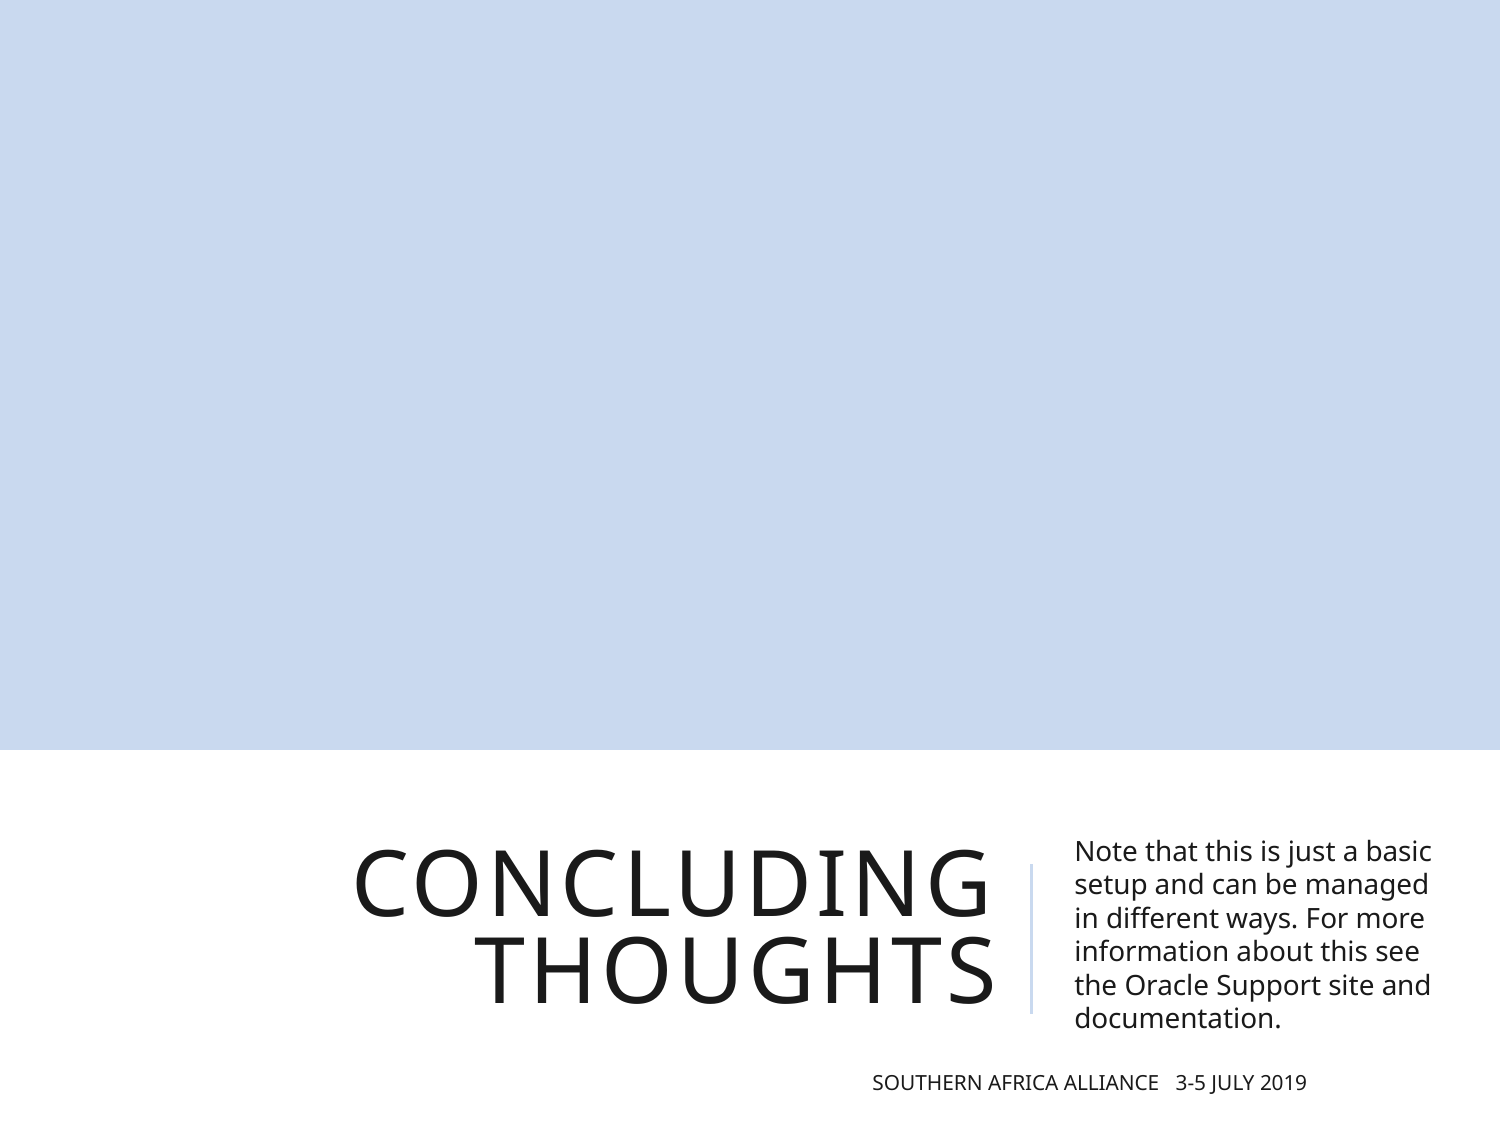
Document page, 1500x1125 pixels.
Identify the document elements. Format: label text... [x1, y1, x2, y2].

footer southern Africa Alliance 3-5 July 2019 [595, 1061, 1322, 1107]
subtitle Note that this is just a basic setup and can be managed in different ways. For more information about this see the Oracle Support site and documentation. [1059, 813, 1454, 1054]
title Concluding thoughts [56, 813, 1013, 1054]
